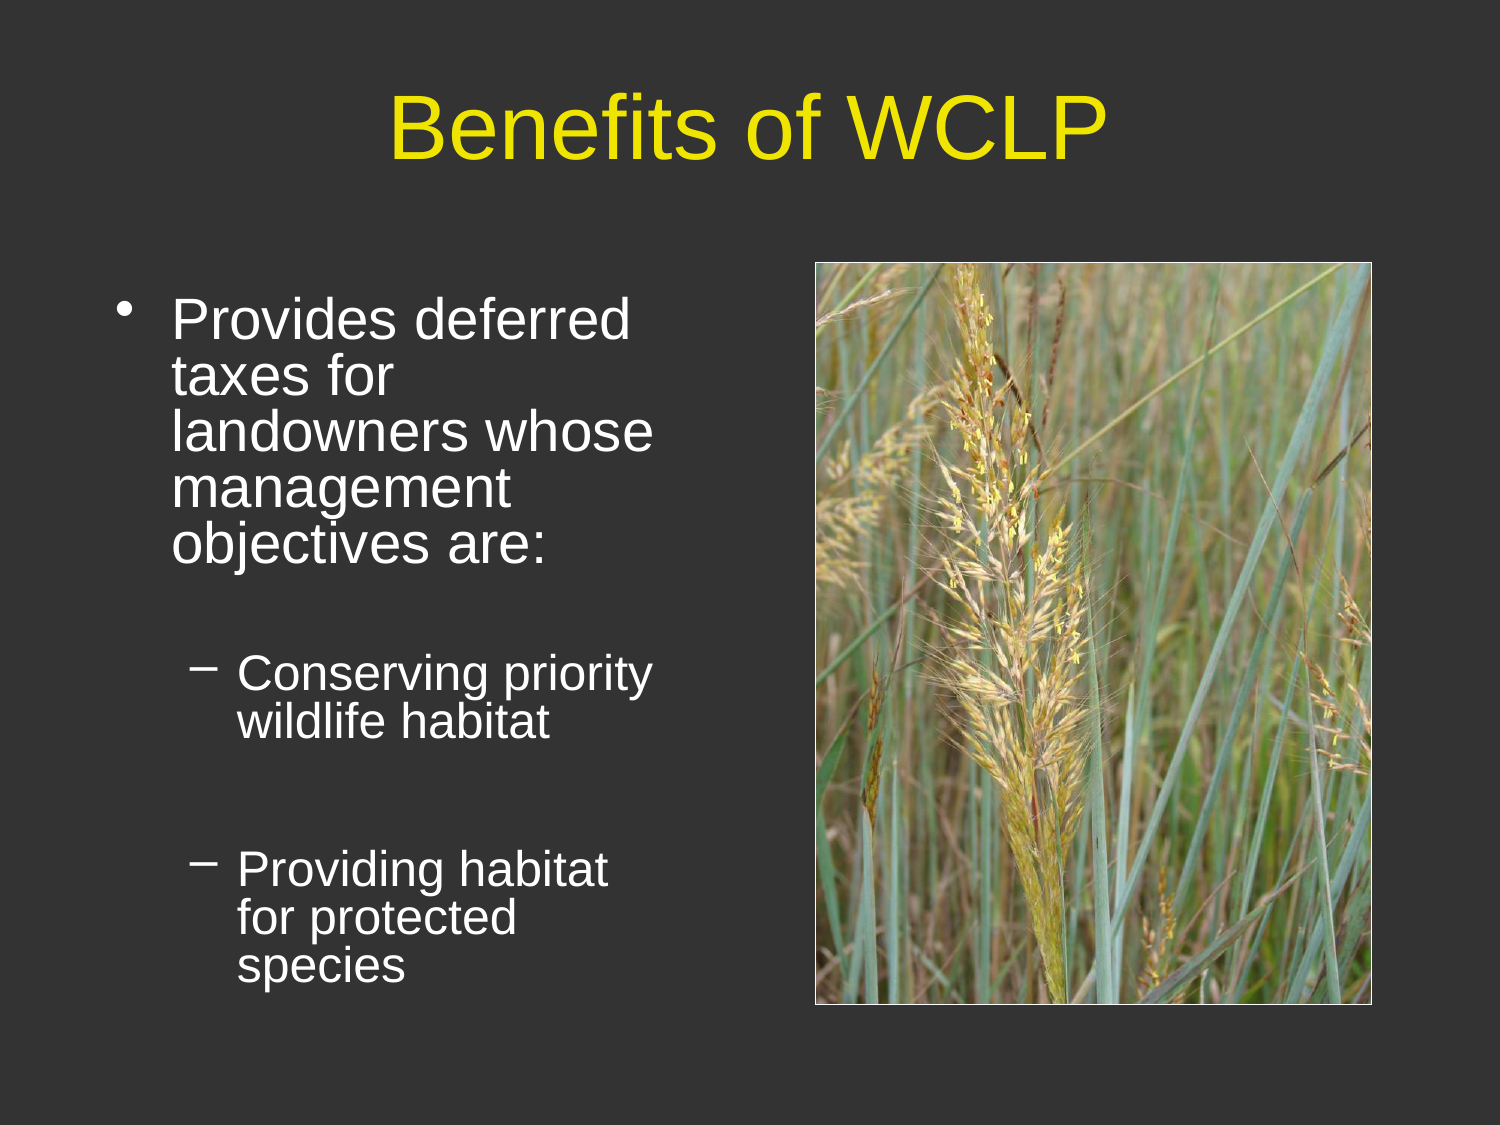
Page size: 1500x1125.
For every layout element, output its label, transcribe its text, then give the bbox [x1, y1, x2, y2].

title Benefits of WCLP [75, 45, 1425, 200]
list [815, 262, 1373, 1005]
list Provides deferred taxes for landowners whose management objectives are: Conserving priority wildlife habitat Providing habitat for protected species [99, 287, 675, 1000]
